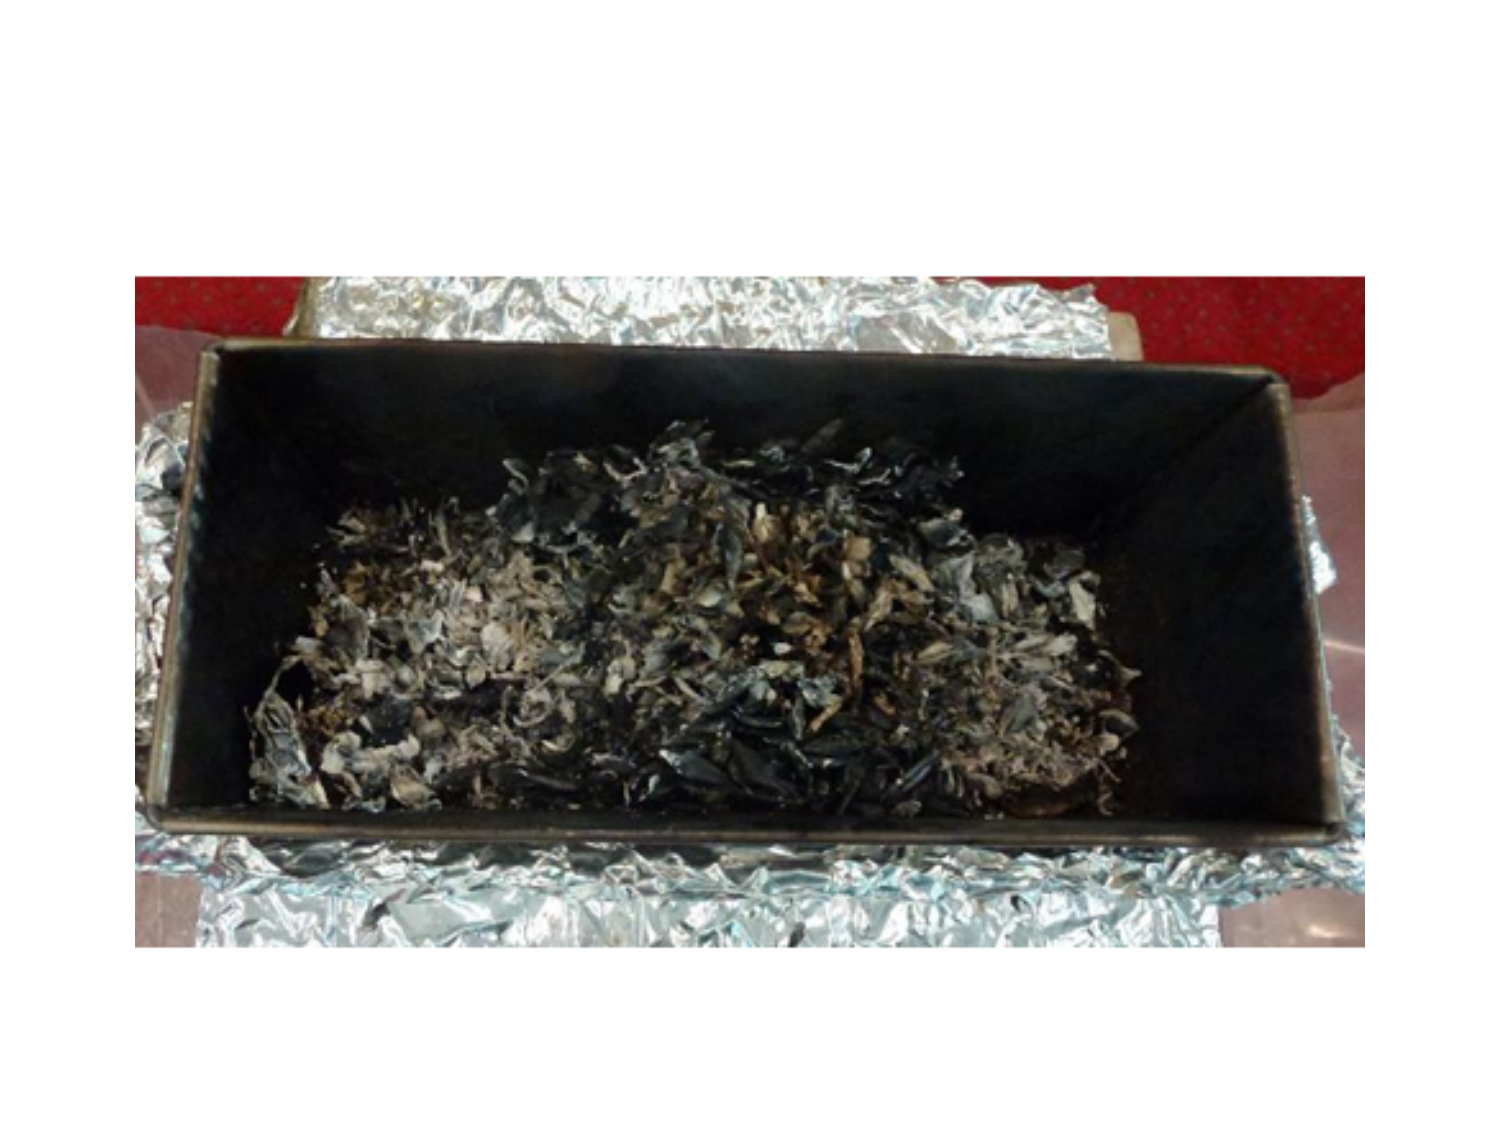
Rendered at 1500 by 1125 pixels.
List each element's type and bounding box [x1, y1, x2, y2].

picture [135, 203, 1365, 1125]
